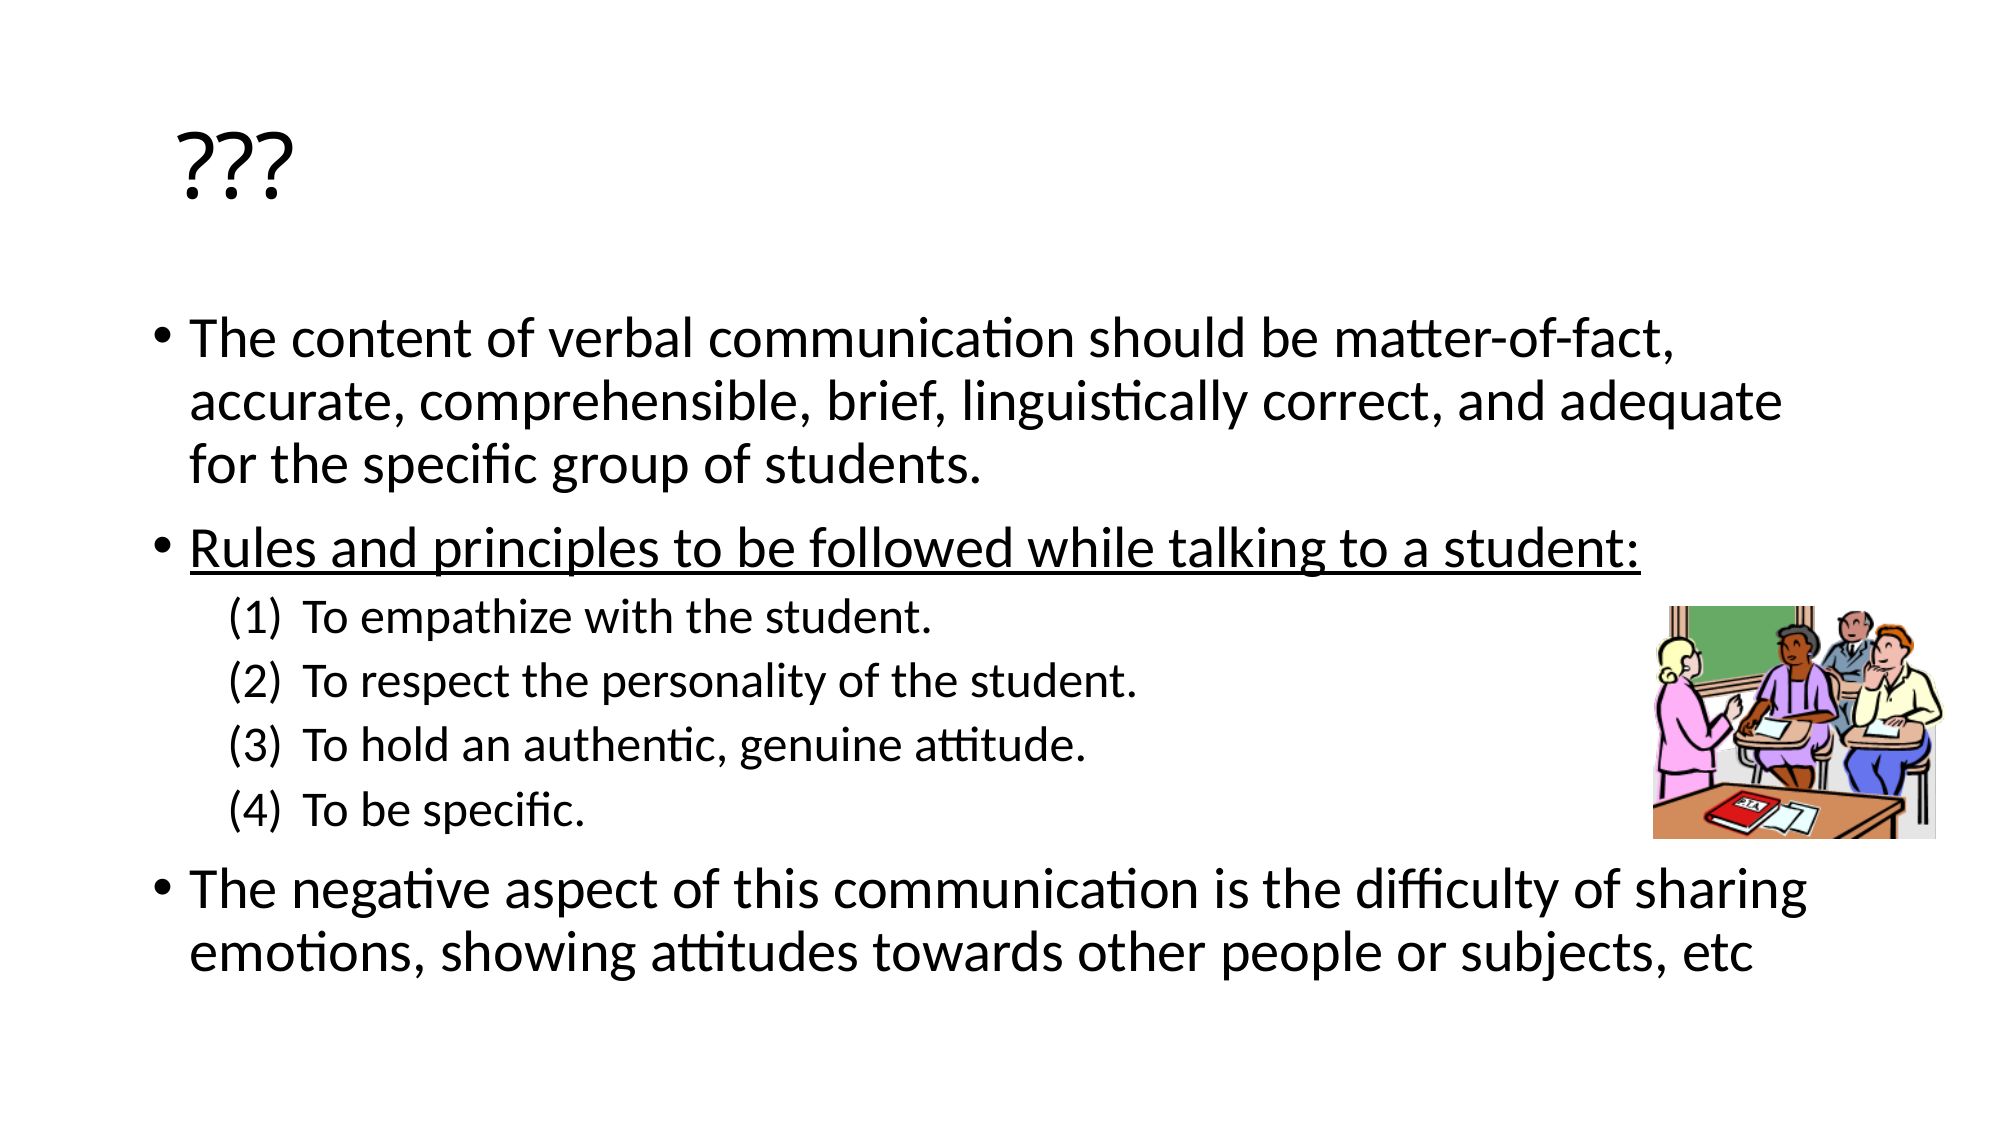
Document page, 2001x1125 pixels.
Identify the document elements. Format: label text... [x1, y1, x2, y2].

list The content of verbal communication should be matter-of-fact, accurate, comprehensible, brief, linguistically correct, and adequate for the specific group of students. Rules and principles to be followed while talking to a student: To empathize with the student. To respect the personality of the student. To hold an authentic, genuine attitude. To be specific. The negative aspect of this communication is the difficulty of sharing emotions, showing attitudes towards other people or subjects, etc [137, 299, 1863, 1014]
picture [1653, 606, 1945, 839]
title ??? [137, 59, 1863, 278]
